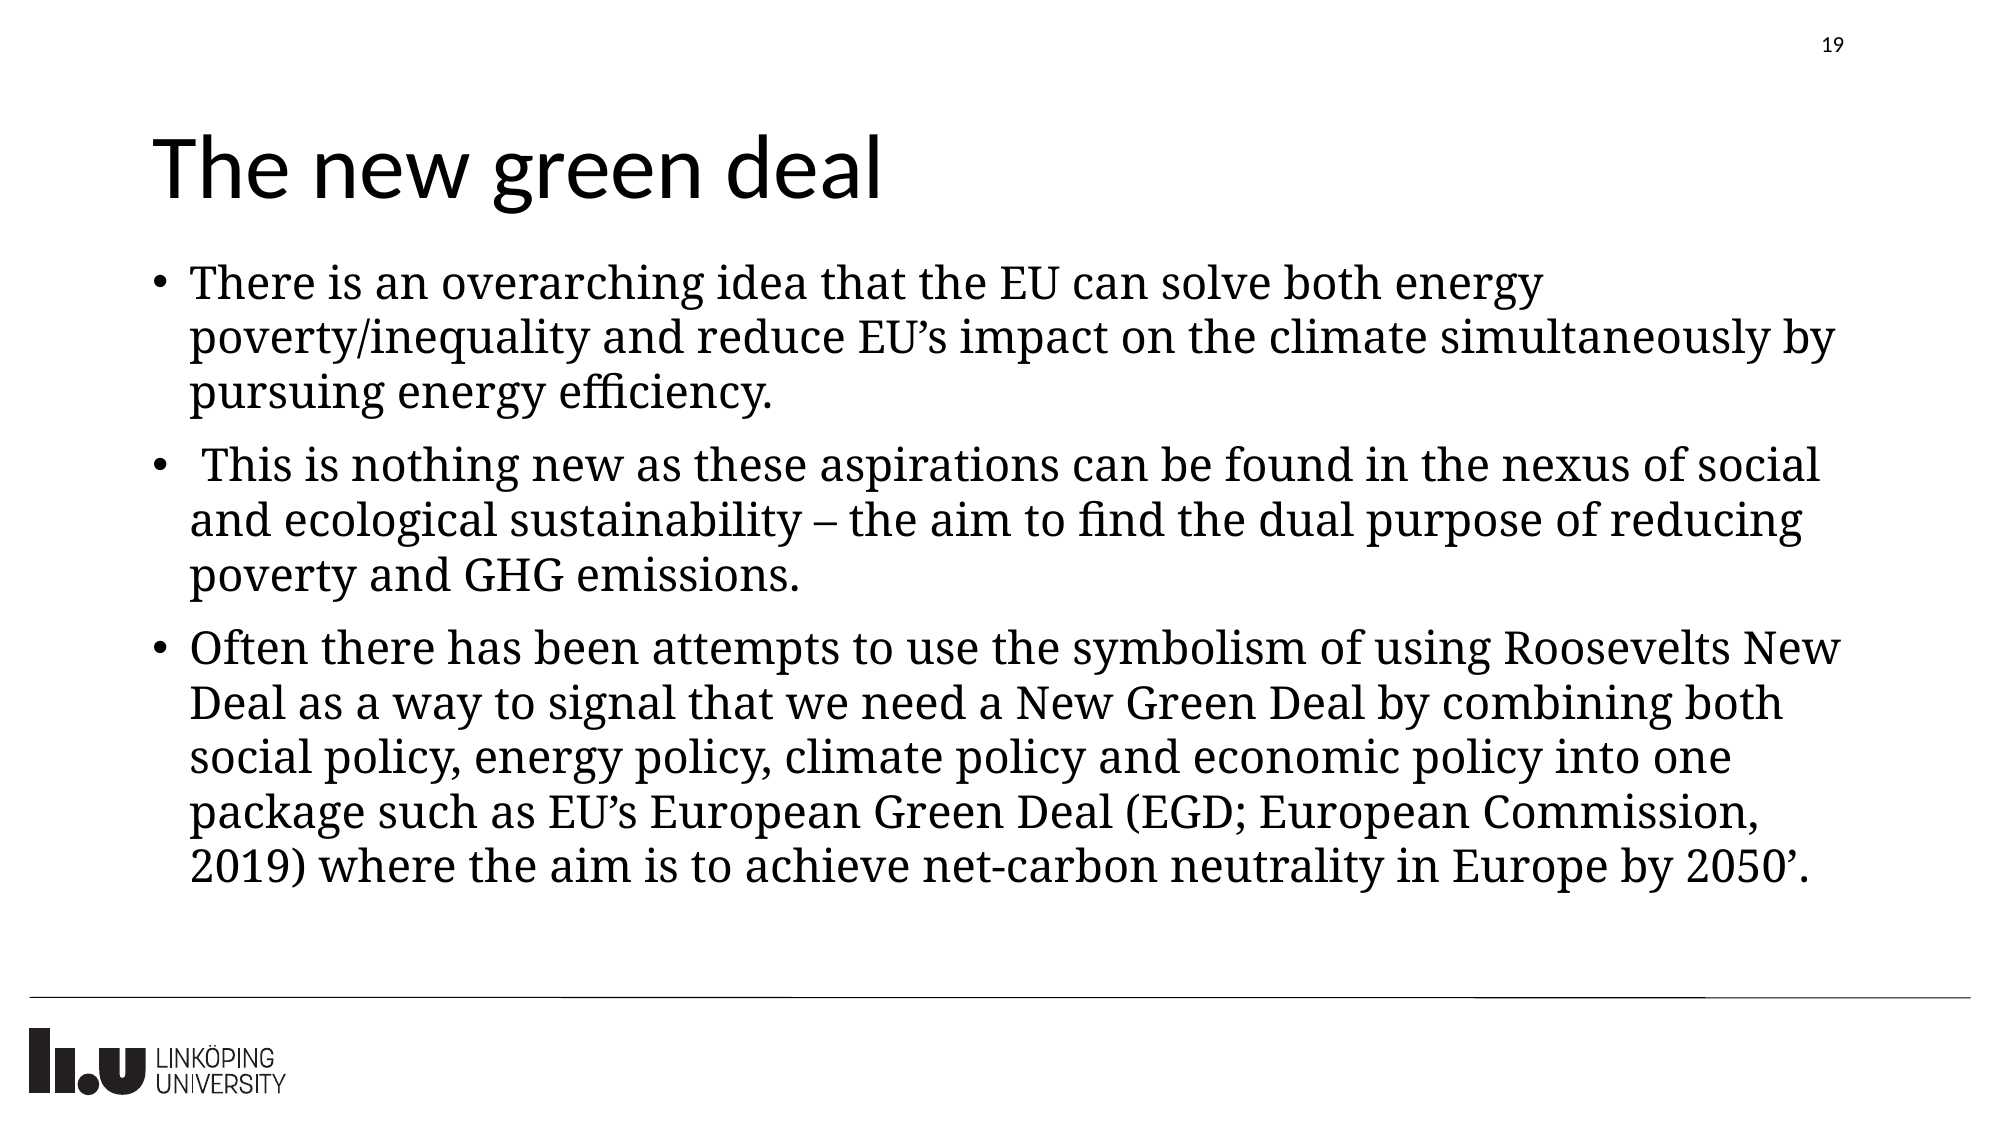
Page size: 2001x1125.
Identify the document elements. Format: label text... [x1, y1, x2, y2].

slide_number 19 [1773, 0, 1845, 59]
title The new green deal [137, 59, 1863, 246]
list There is an overarching idea that the EU can solve both energy poverty/inequality and reduce EU’s impact on the climate simultaneously by pursuing energy efficiency. This is nothing new as these aspirations can be found in the nexus of social and ecological sustainability – the aim to find the dual purpose of reducing poverty and GHG emissions. Often there has been attempts to use the symbolism of using Roosevelts New Deal as a way to signal that we need a New Green Deal by combining both social policy, energy policy, climate policy and economic policy into one package such as EU’s European Green Deal (EGD; European Commission, 2019) where the aim is to achieve net-carbon neutrality in Europe by 2050’. [137, 246, 1863, 945]
